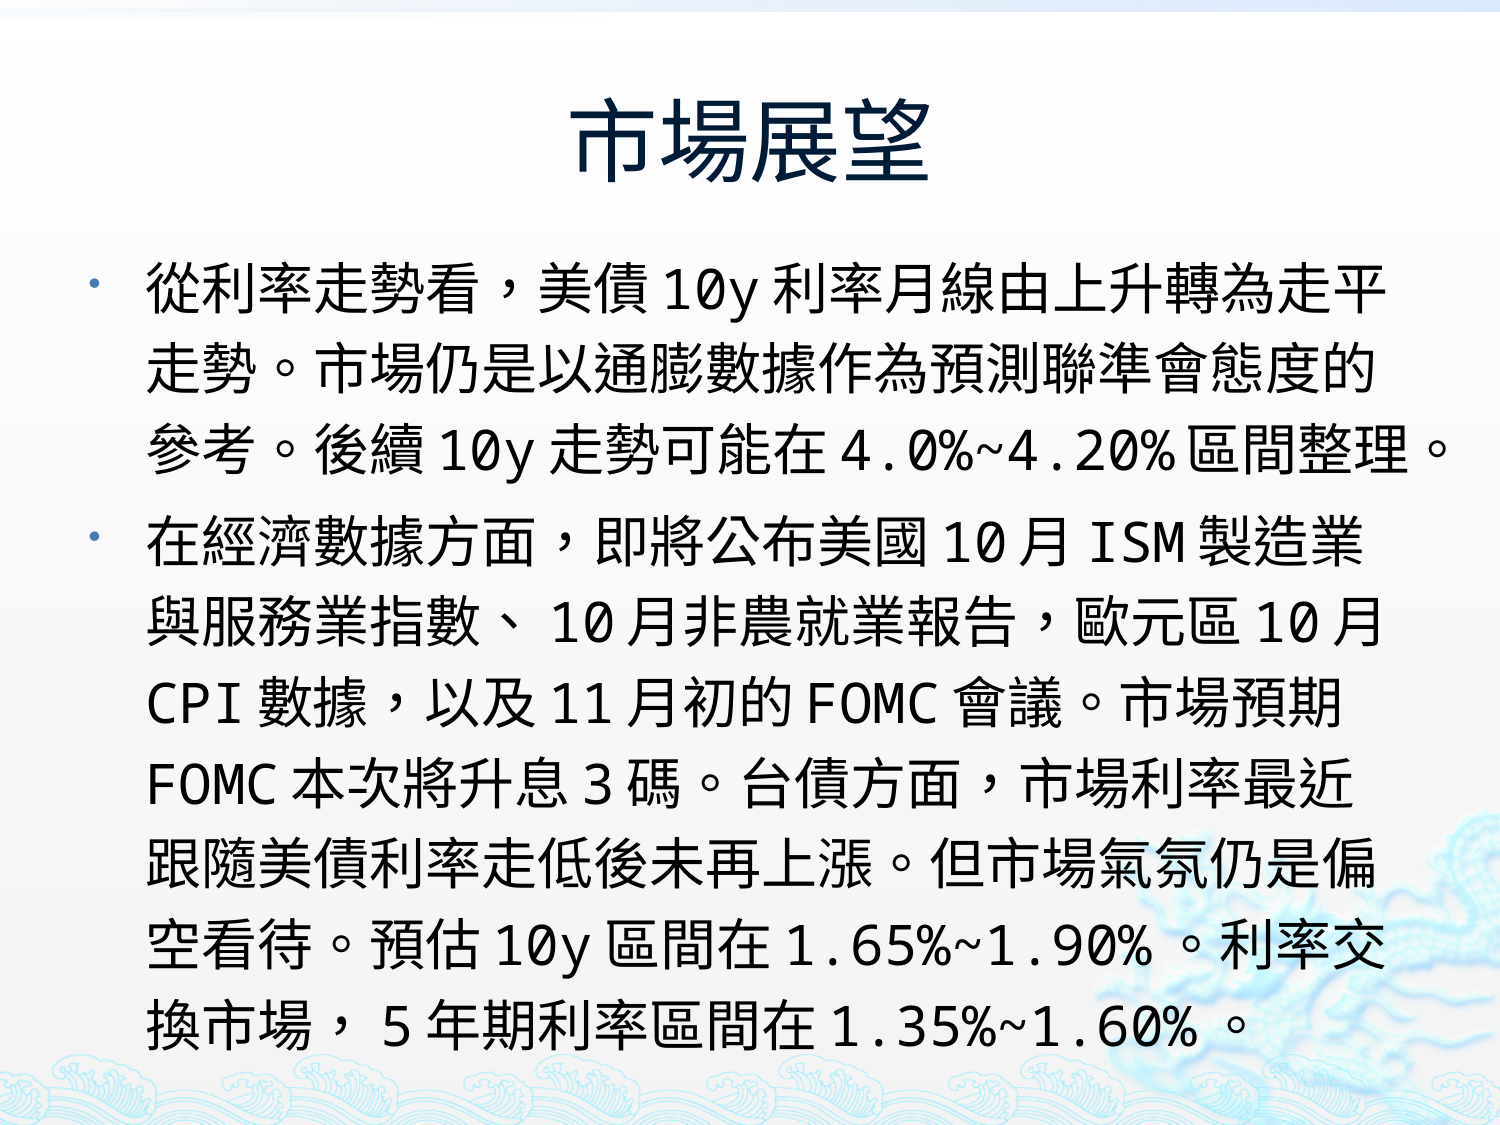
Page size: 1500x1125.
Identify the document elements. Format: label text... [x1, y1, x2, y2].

list 從利率走勢看，美債10y利率月線由上升轉為走平走勢。市場仍是以通膨數據作為預測聯準會態度的參考。後續10y走勢可能在4.0%~4.20%區間整理。 在經濟數據方面，即將公布美國10月ISM製造業與服務業指數、10月非農就業報告，歐元區10月CPI數據，以及11月初的FOMC會議。市場預期FOMC本次將升息3碼。台債方面，市場利率最近跟隨美債利率走低後未再上漲。但市場氣氛仍是偏空看待。預估10y區間在1.65%~1.90%。利率交換市場，5年期利率區間在1.35%~1.60%。 [75, 232, 1425, 1080]
title 市場展望 [75, 45, 1425, 232]
